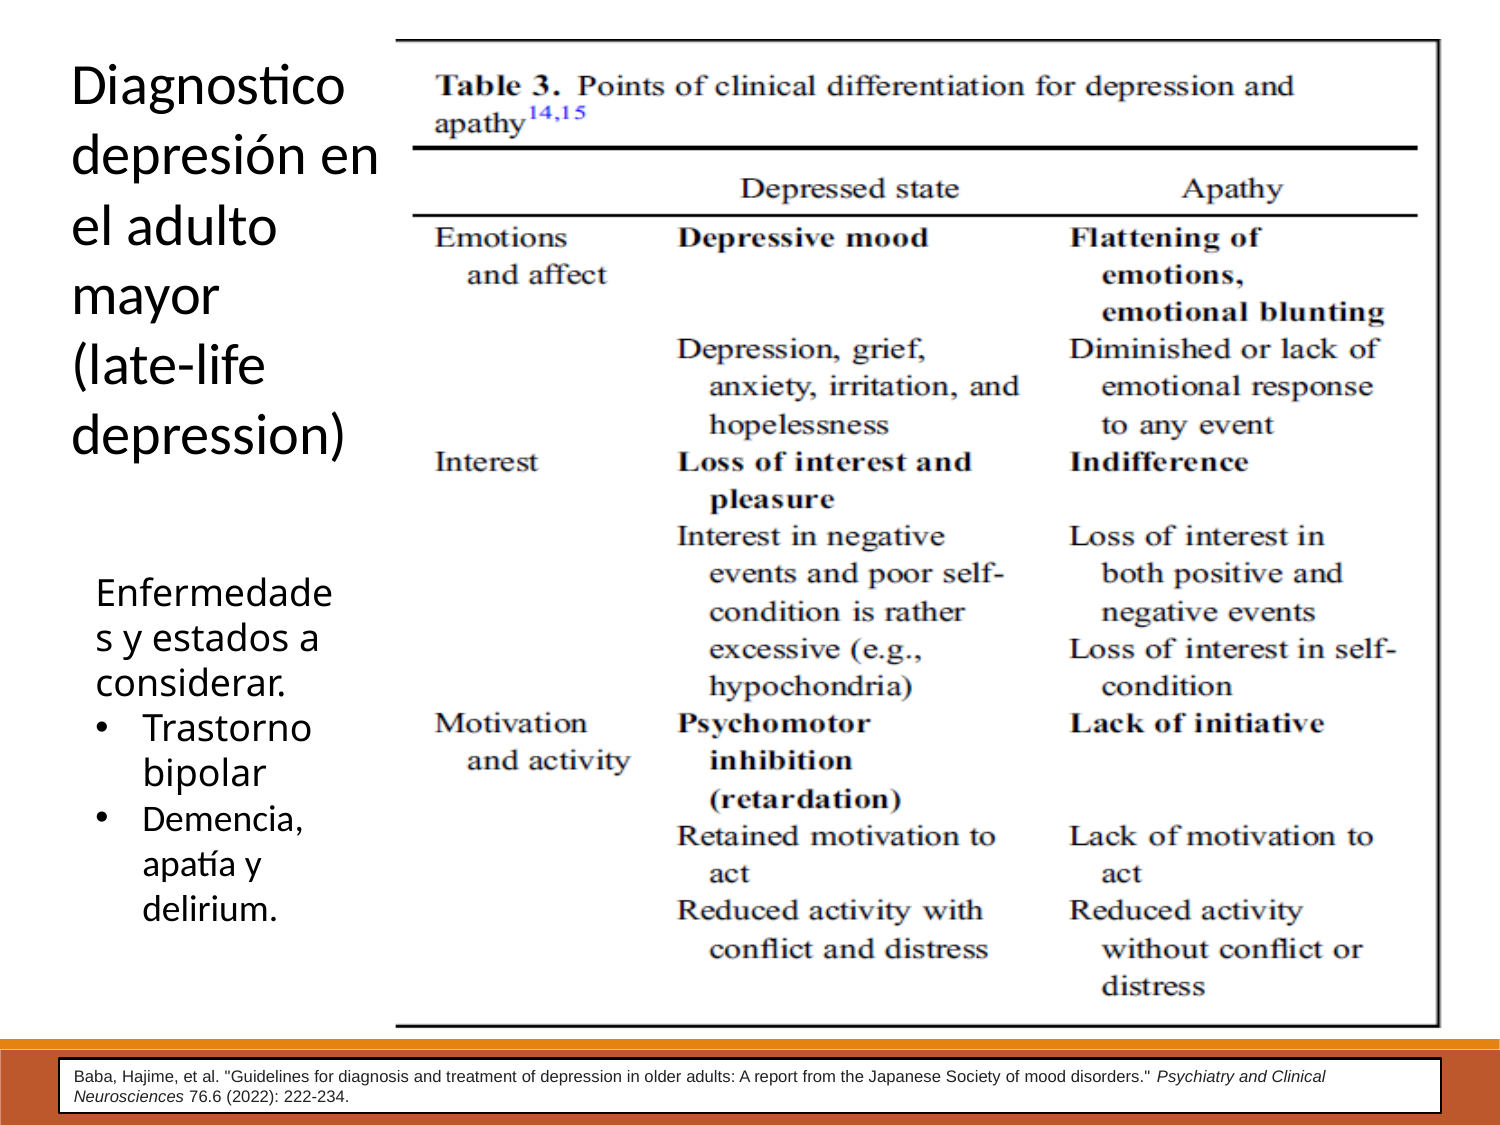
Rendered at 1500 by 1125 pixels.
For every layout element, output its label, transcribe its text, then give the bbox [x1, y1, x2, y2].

text_box Enfermedades y estados a considerar. Trastorno bipolar Demencia, apatía y delirium. [80, 561, 353, 937]
text_box Baba, Hajime, et al. "Guidelines for diagnosis and treatment of depression in older adults: A report from the Japanese Society of mood disorders." Psychiatry and Clinical Neurosciences 76.6 (2022): 222-234. [58, 1057, 1442, 1114]
picture [395, 38, 1446, 1036]
text_box Diagnostico depresión en el adulto mayor (late-life depression) [56, 39, 393, 474]
